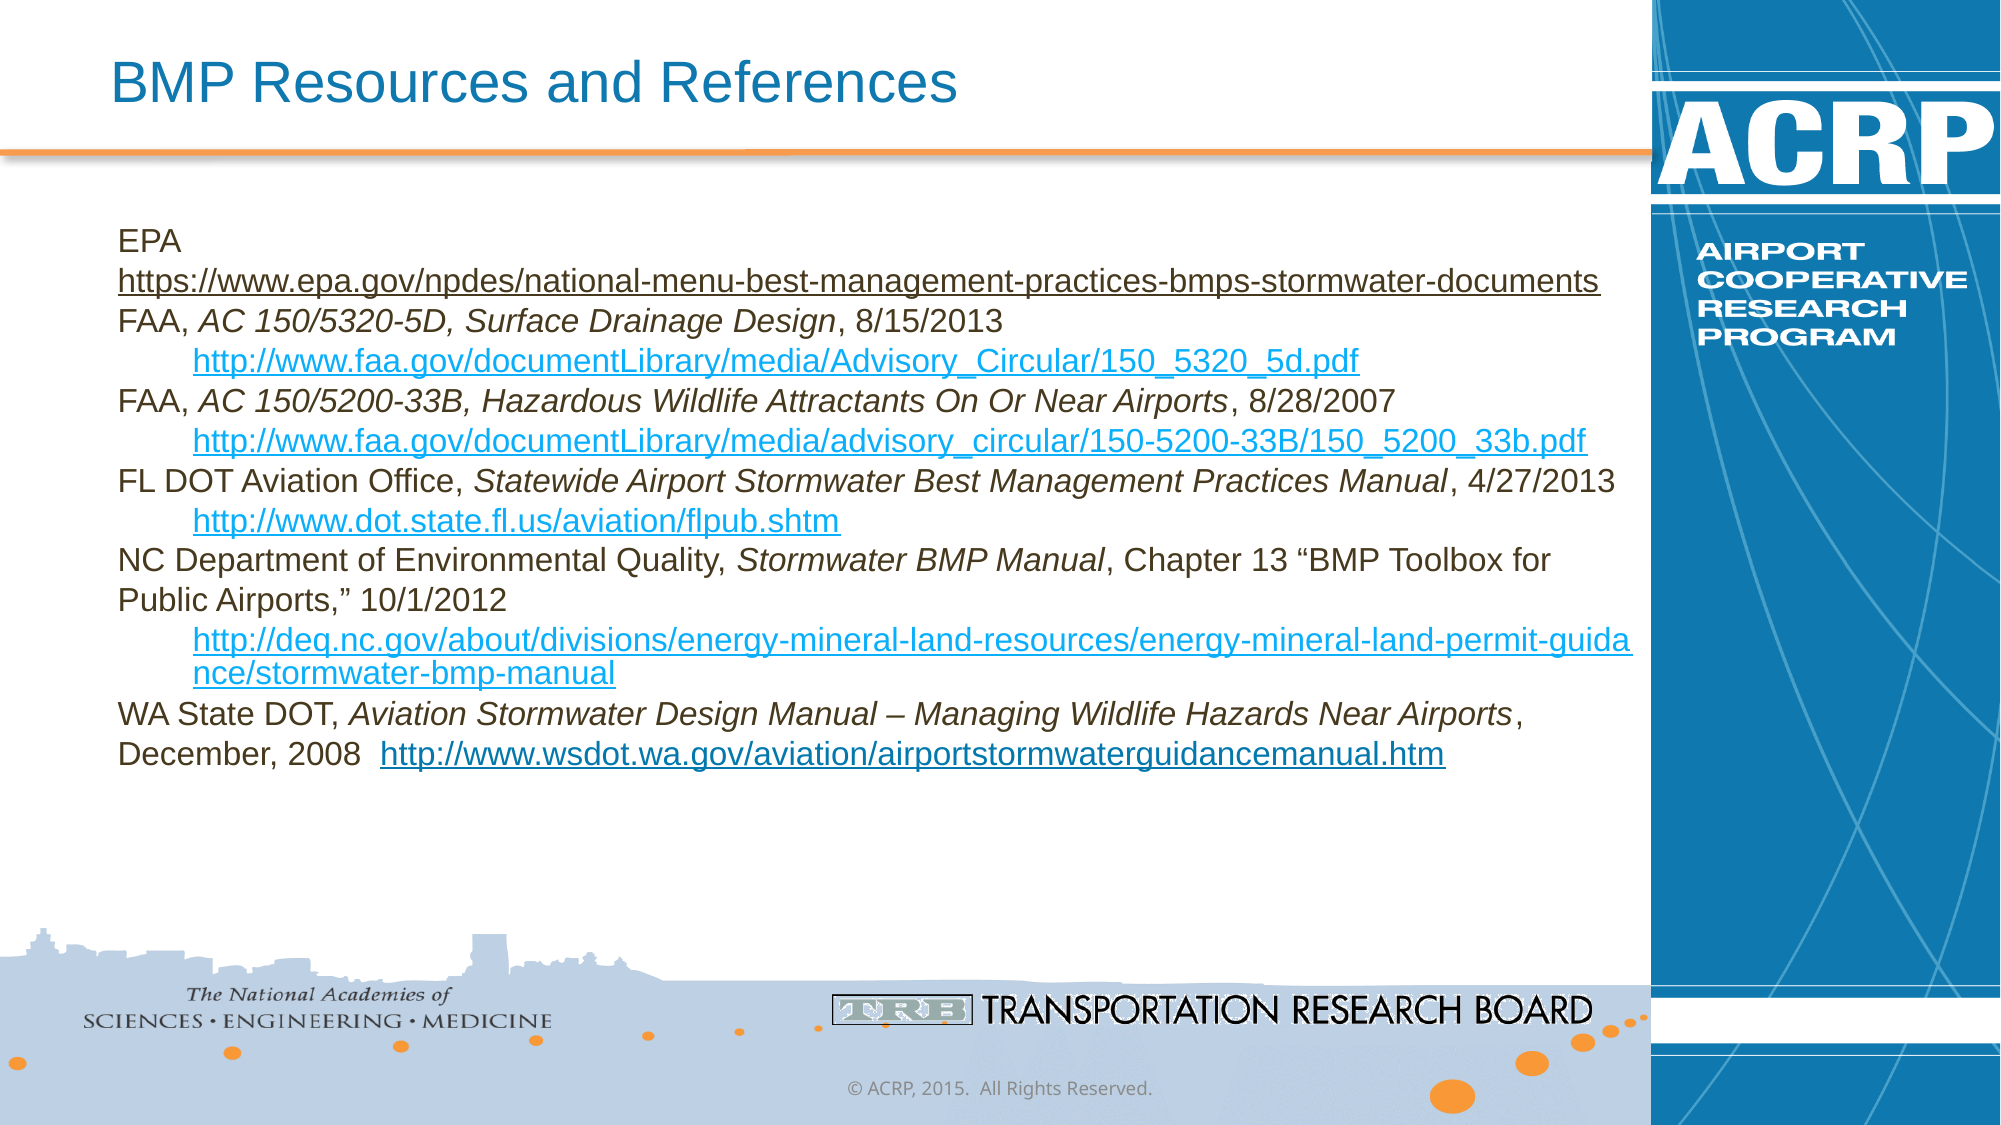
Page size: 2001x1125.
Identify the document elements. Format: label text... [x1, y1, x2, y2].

footer © ACRP, 2015. All Rights Reserved. [762, 1057, 1238, 1118]
picture [0, 0, 2001, 1125]
title BMP Resources and References [94, 25, 1653, 123]
list EPA https://www.epa.gov/npdes/national-menu-best-management-practices-bmps-stormwater-documents FAA, AC 150/5320-5D, Surface Drainage Design, 8/15/2013 http://www.faa.gov/documentLibrary/media/Advisory_Circular/150_5320_5d.pdf FAA, AC 150/5200-33B, Hazardous Wildlife Attractants On Or Near Airports, 8/28/2007 http://www.faa.gov/documentLibrary/media/advisory_circular/150-5200-33B/150_5200_33b.pdf FL DOT Aviation Office, Statewide Airport Stormwater Best Management Practices Manual, 4/27/2013 http://www.dot.state.fl.us/aviation/flpub.shtm NC Department of Environmental Quality, Stormwater BMP Manual, Chapter 13 “BMP Toolbox for Public Airports,” 10/1/2012 http://deq.nc.gov/about/divisions/energy-mineral-land-resources/energy-mineral-land-permit-guidance/stormwater-bmp-manual WA State DOT, Aviation Stormwater Design Manual – Managing Wildlife Hazards Near Airports, December, 2008 http://www.wsdot.wa.gov/aviation/airportstormwaterguidancemanual.htm [102, 211, 1653, 961]
